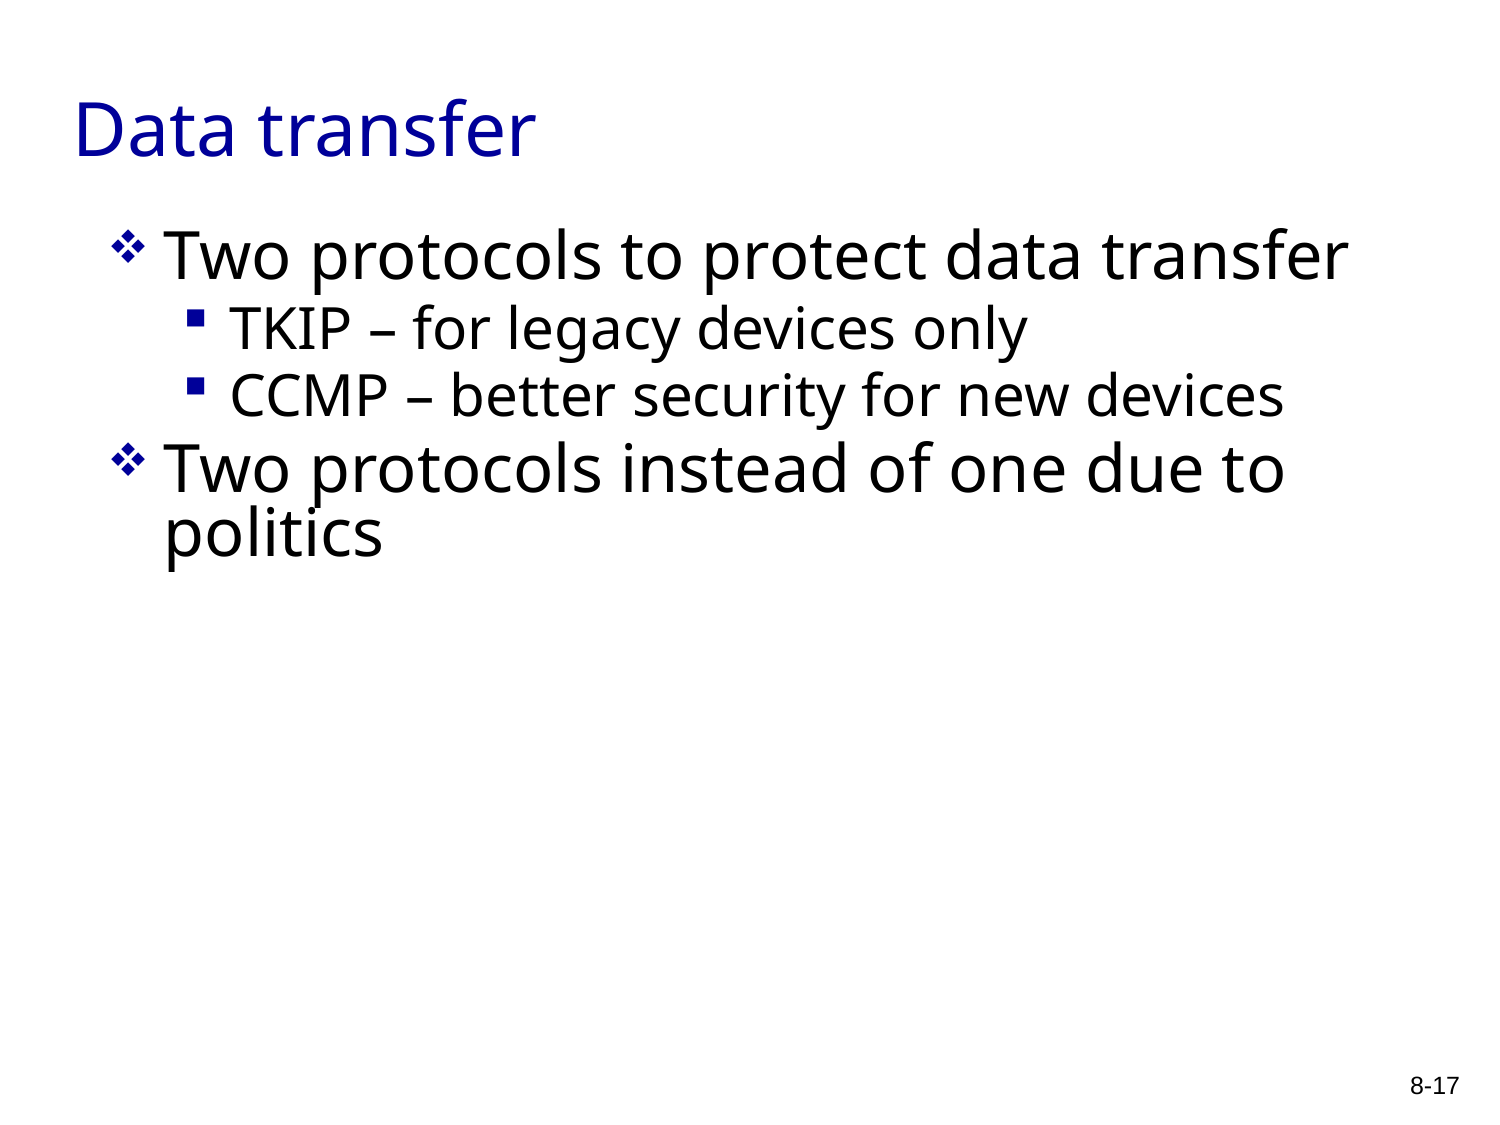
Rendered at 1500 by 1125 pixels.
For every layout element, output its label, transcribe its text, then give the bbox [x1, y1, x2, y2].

title Data transfer [57, 32, 1426, 221]
list Two protocols to protect data transfer TKIP – for legacy devices only CCMP – better security for new devices Two protocols instead of one due to politics [92, 221, 1448, 985]
